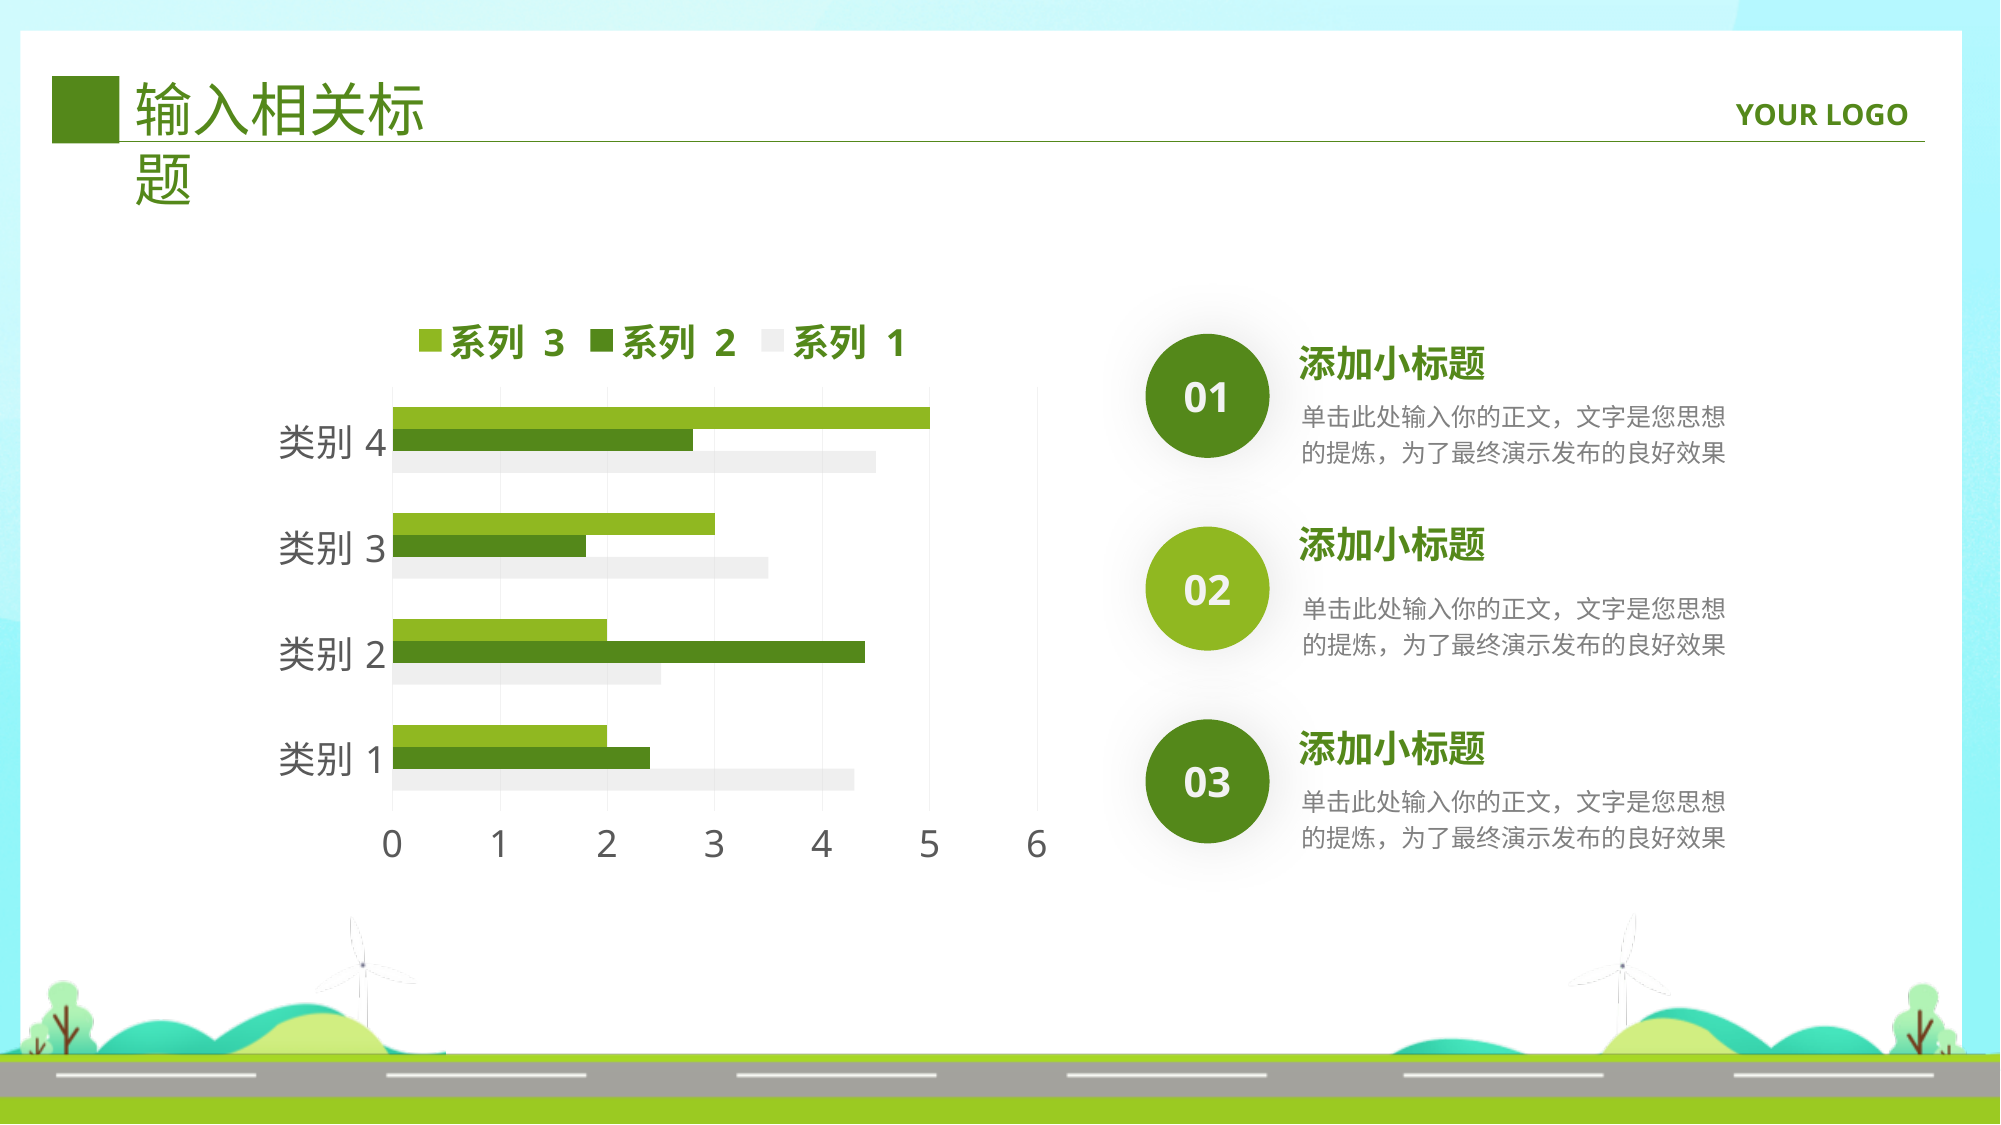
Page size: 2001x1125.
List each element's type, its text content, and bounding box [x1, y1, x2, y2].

text_box 输入相关标题 [119, 65, 492, 221]
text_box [1145, 326, 1767, 861]
chart [262, 294, 1064, 880]
picture [0, 0, 2001, 1124]
